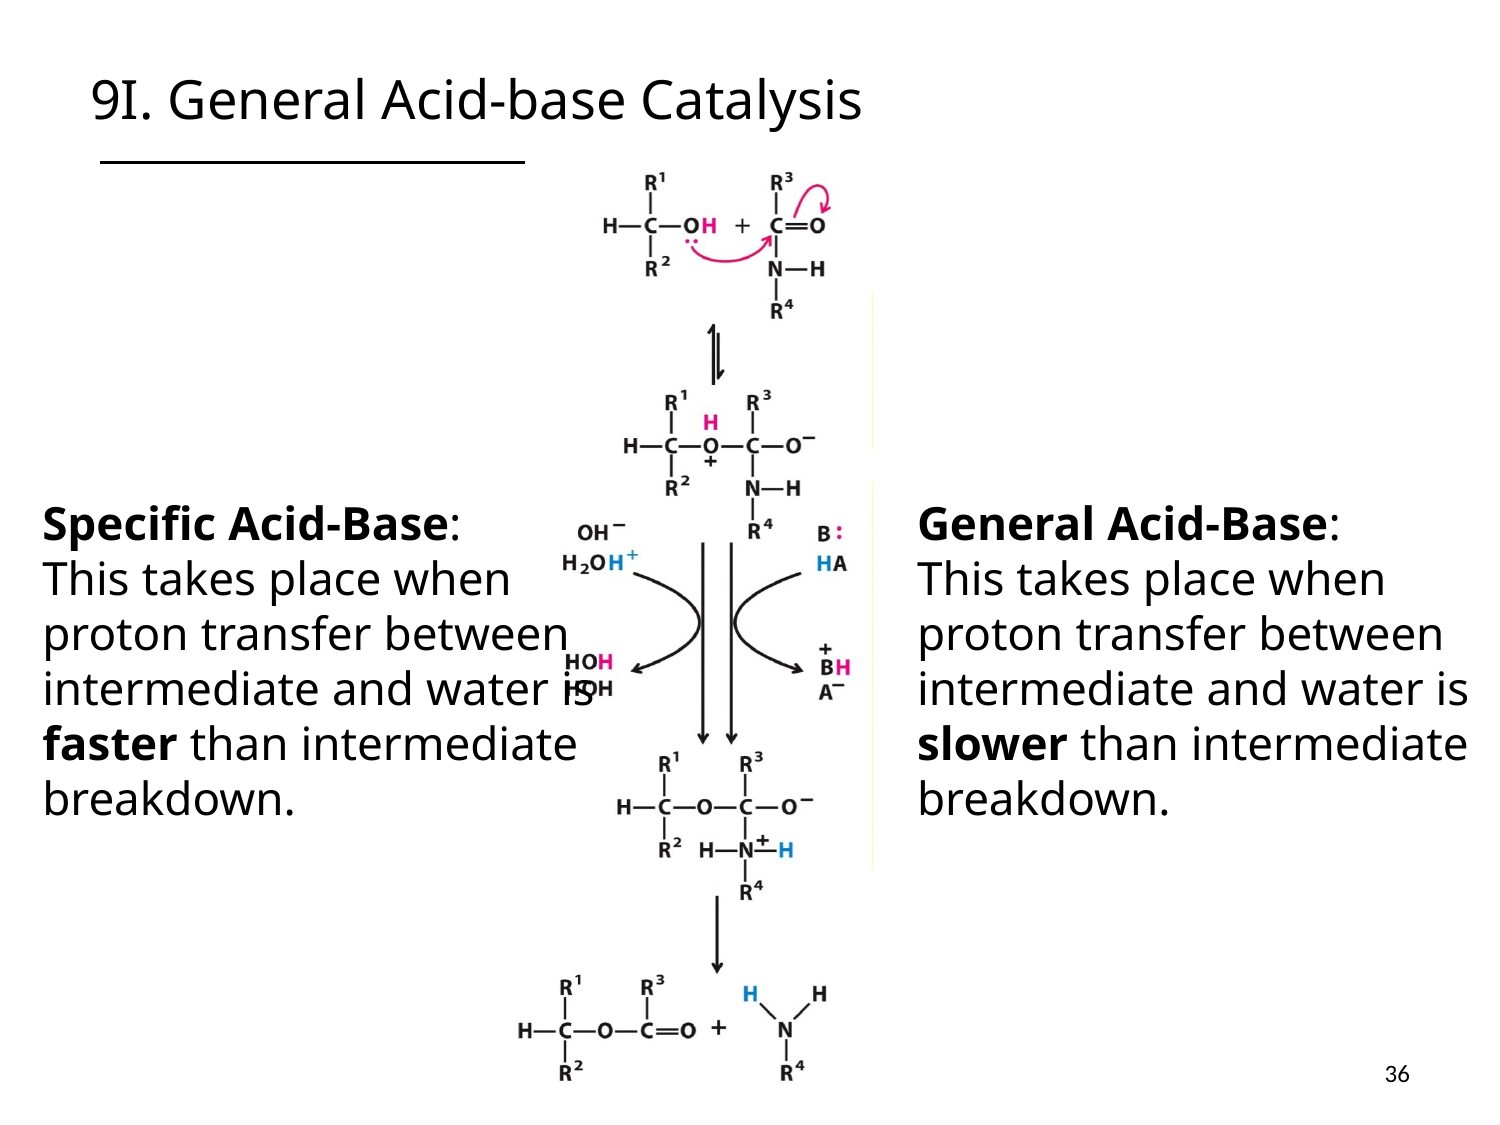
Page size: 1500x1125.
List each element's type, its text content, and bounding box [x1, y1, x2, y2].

text_box General Acid-Base: This takes place when proton transfer between intermediate and water is slower than intermediate breakdown. [902, 487, 1488, 833]
slide_number 36 [1074, 1042, 1425, 1103]
text_box Specific Acid-Base: This takes place when proton transfer between intermediate and water is faster than intermediate breakdown. [27, 487, 469, 833]
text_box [474, 164, 874, 1088]
title 9I. General Acid-base Catalysis [75, 45, 1425, 150]
